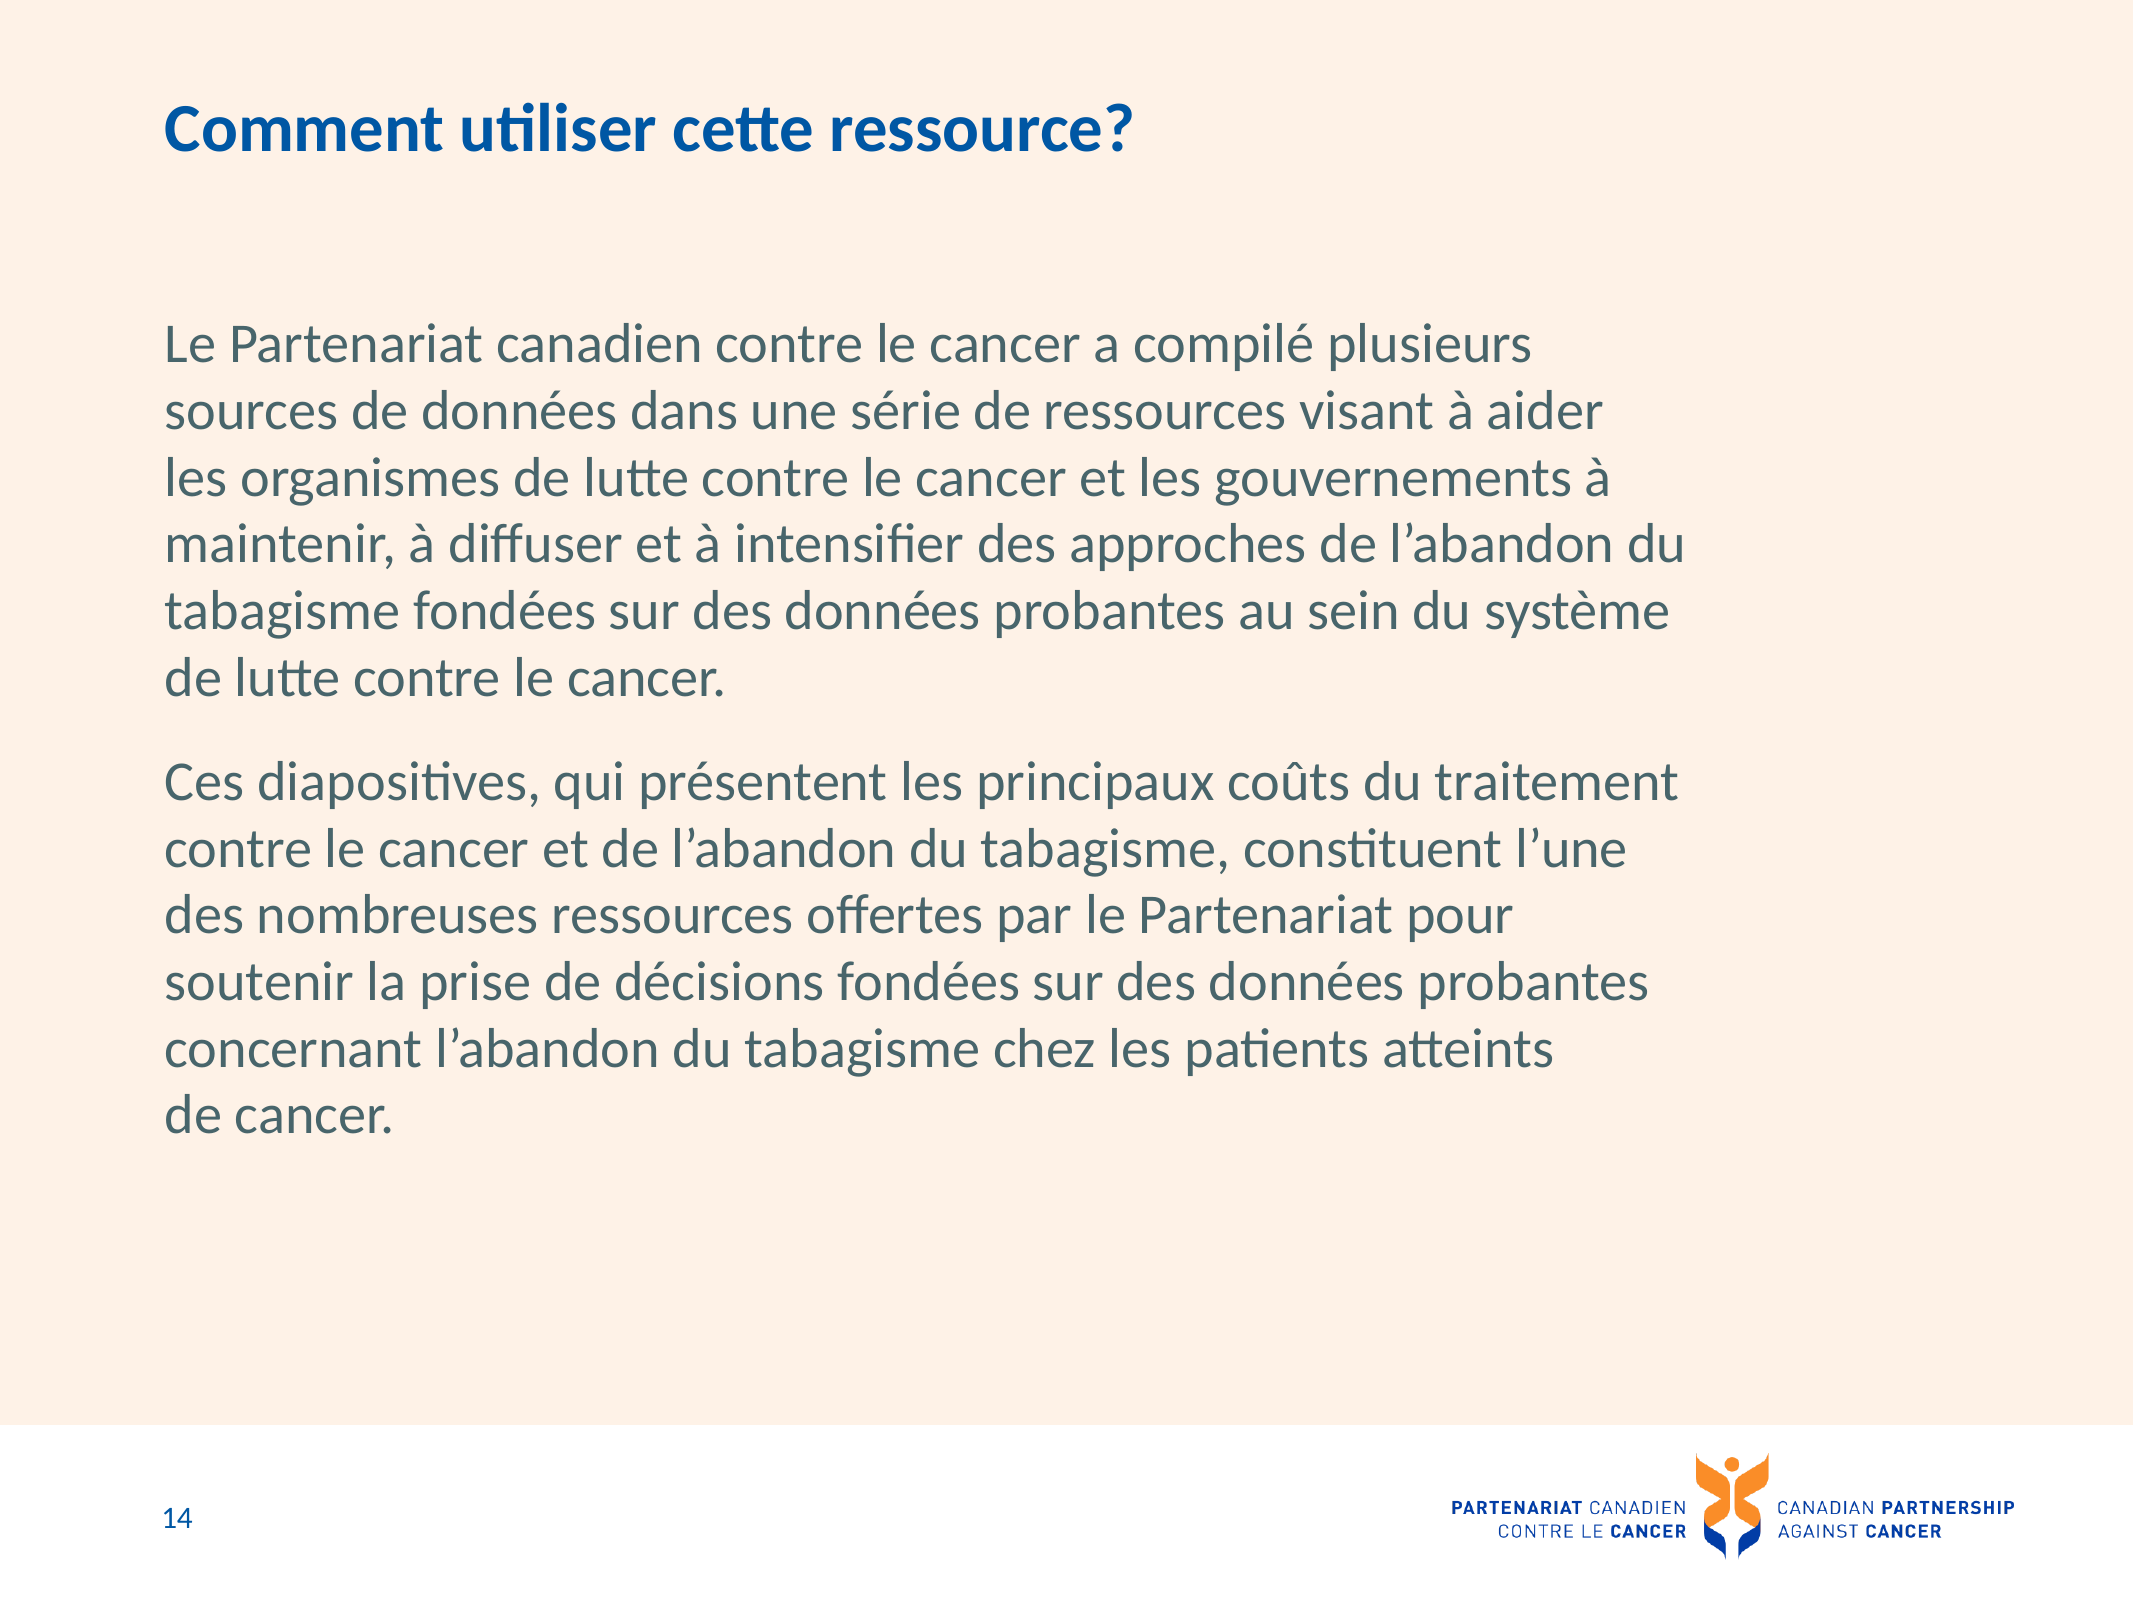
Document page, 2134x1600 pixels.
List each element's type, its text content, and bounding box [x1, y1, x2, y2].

title Comment utiliser cette ressource? [150, 75, 1875, 188]
picture [1450, 1453, 2016, 1560]
list Le Partenariat canadien contre le cancer a compilé plusieurs sources de données dans une série de ressources visant à aider les organismes de lutte contre le cancer et les gouvernements à maintenir, à diffuser et à intensifier des approches de l’abandon du tabagisme fondées sur des données probantes au sein du système de lutte contre le cancer. Ces diapositives, qui présentent les principaux coûts du traitement contre le cancer et de l’abandon du tabagisme, constituent l’une des nombreuses ressources offertes par le Partenariat pour soutenir la prise de décisions fondées sur des données probantes concernant l’abandon du tabagisme chez les patients atteints de cancer. [150, 300, 1709, 1332]
slide_number 14 [149, 1488, 205, 1545]
